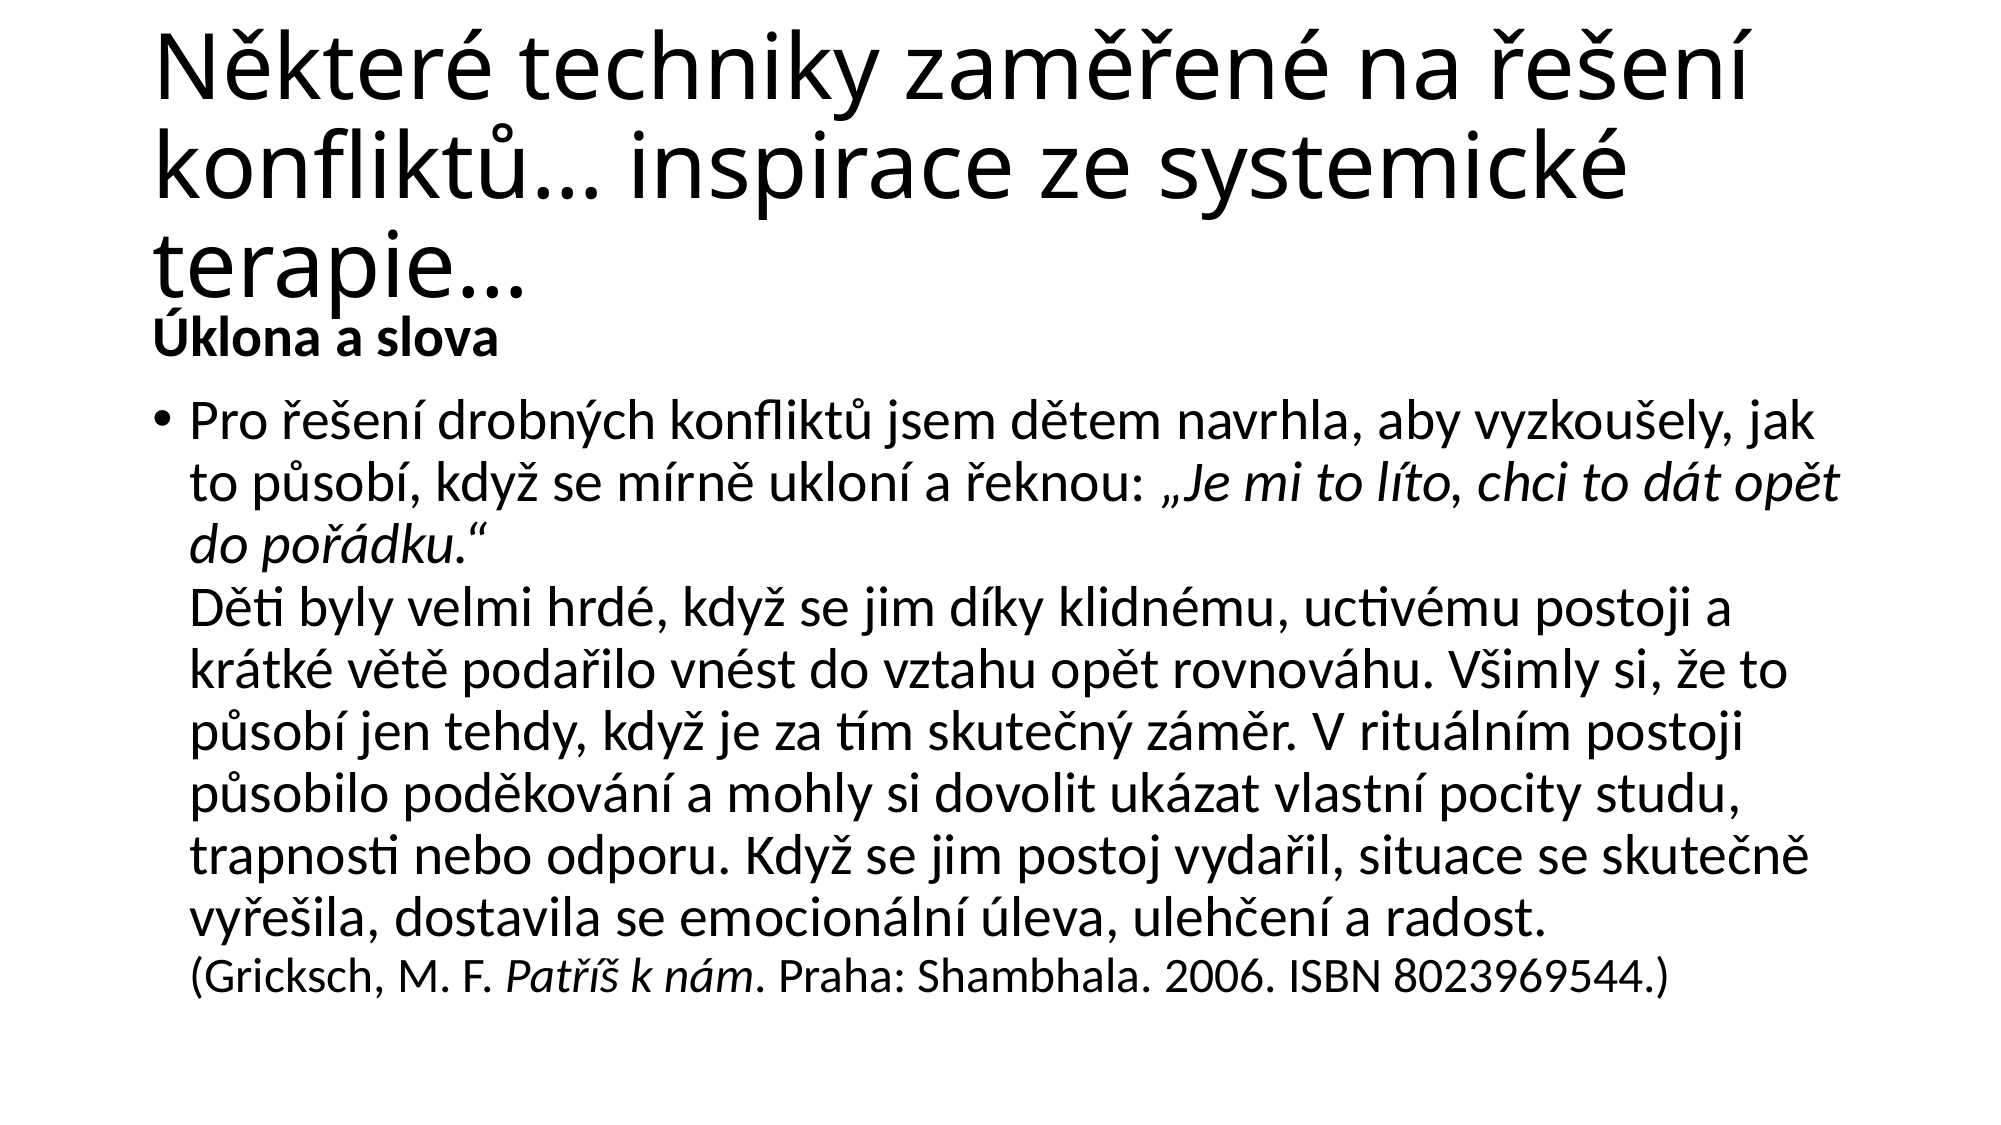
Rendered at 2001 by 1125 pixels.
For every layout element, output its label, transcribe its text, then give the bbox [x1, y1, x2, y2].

list Úklona a slova Pro řešení drobných konfliktů jsem dětem navrhla, aby vyzkoušely, jak to působí, když se mírně ukloní a řeknou: „Je mi to líto, chci to dát opět do pořádku.“ Děti byly velmi hrdé, když se jim díky klidnému, uctivému postoji a krátké větě podařilo vnést do vztahu opět rovnováhu. Všimly si, že to působí jen tehdy, když je za tím skutečný záměr. V rituálním postoji působilo poděkování a mohly si dovolit ukázat vlastní pocity studu, trapnosti nebo odporu. Když se jim postoj vydařil, situace se skutečně vyřešila, dostavila se emocionální úleva, ulehčení a radost. (Gricksch, M. F. Patříš k nám. Praha: Shambhala. 2006. ISBN 8023969544.) [137, 299, 1863, 1014]
title Některé techniky zaměřené na řešení konfliktů… inspirace ze systemické terapie… [137, 59, 1863, 278]
